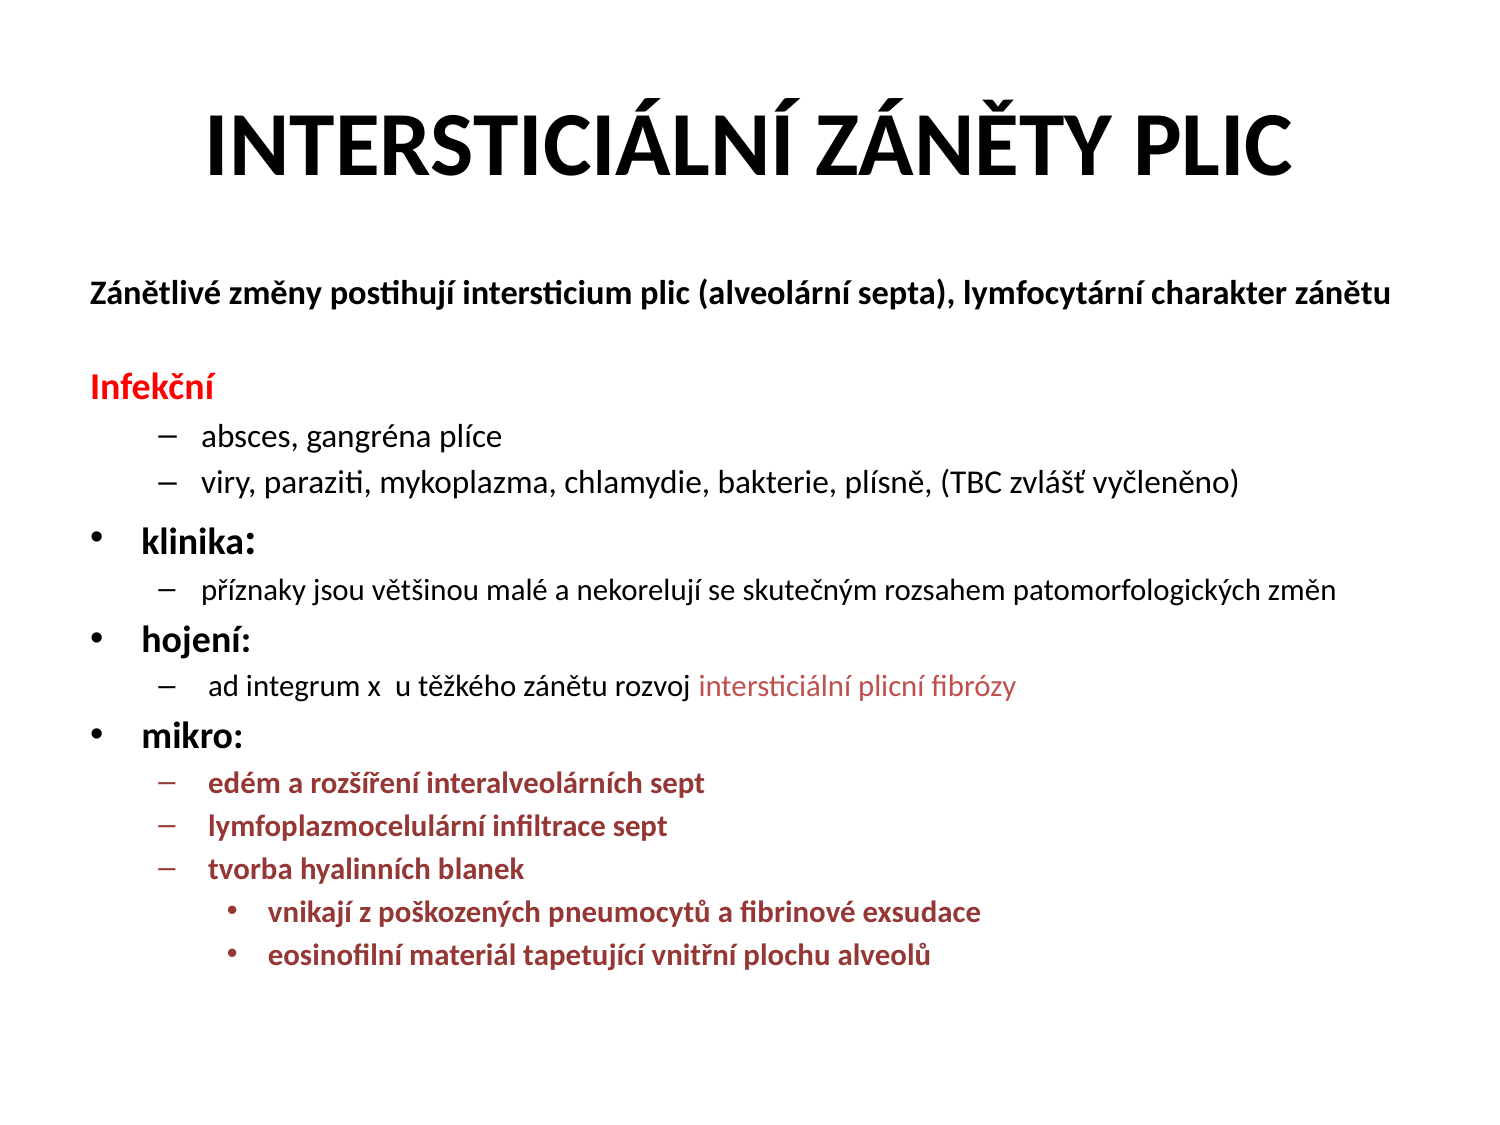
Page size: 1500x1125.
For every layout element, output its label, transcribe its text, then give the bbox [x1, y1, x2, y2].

list Zánětlivé změny postihují intersticium plic (alveolární septa), lymfocytární charakter zánětu Infekční absces, gangréna plíce viry, paraziti, mykoplazma, chlamydie, bakterie, plísně, (TBC zvlášť vyčleněno) klinika: příznaky jsou většinou malé a nekorelují se skutečným rozsahem patomorfologických změn hojení: ad integrum x u těžkého zánětu rozvoj intersticiální plicní fibrózy mikro: edém a rozšíření interalveolárních sept lymfoplazmocelulární infiltrace sept tvorba hyalinních blanek vnikají z poškozených pneumocytů a fibrinové exsudace eosinofilní materiál tapetující vnitřní plochu alveolů [75, 262, 1425, 1005]
title INTERSTICIÁLNÍ ZÁNĚTY PLIC [75, 45, 1425, 233]
